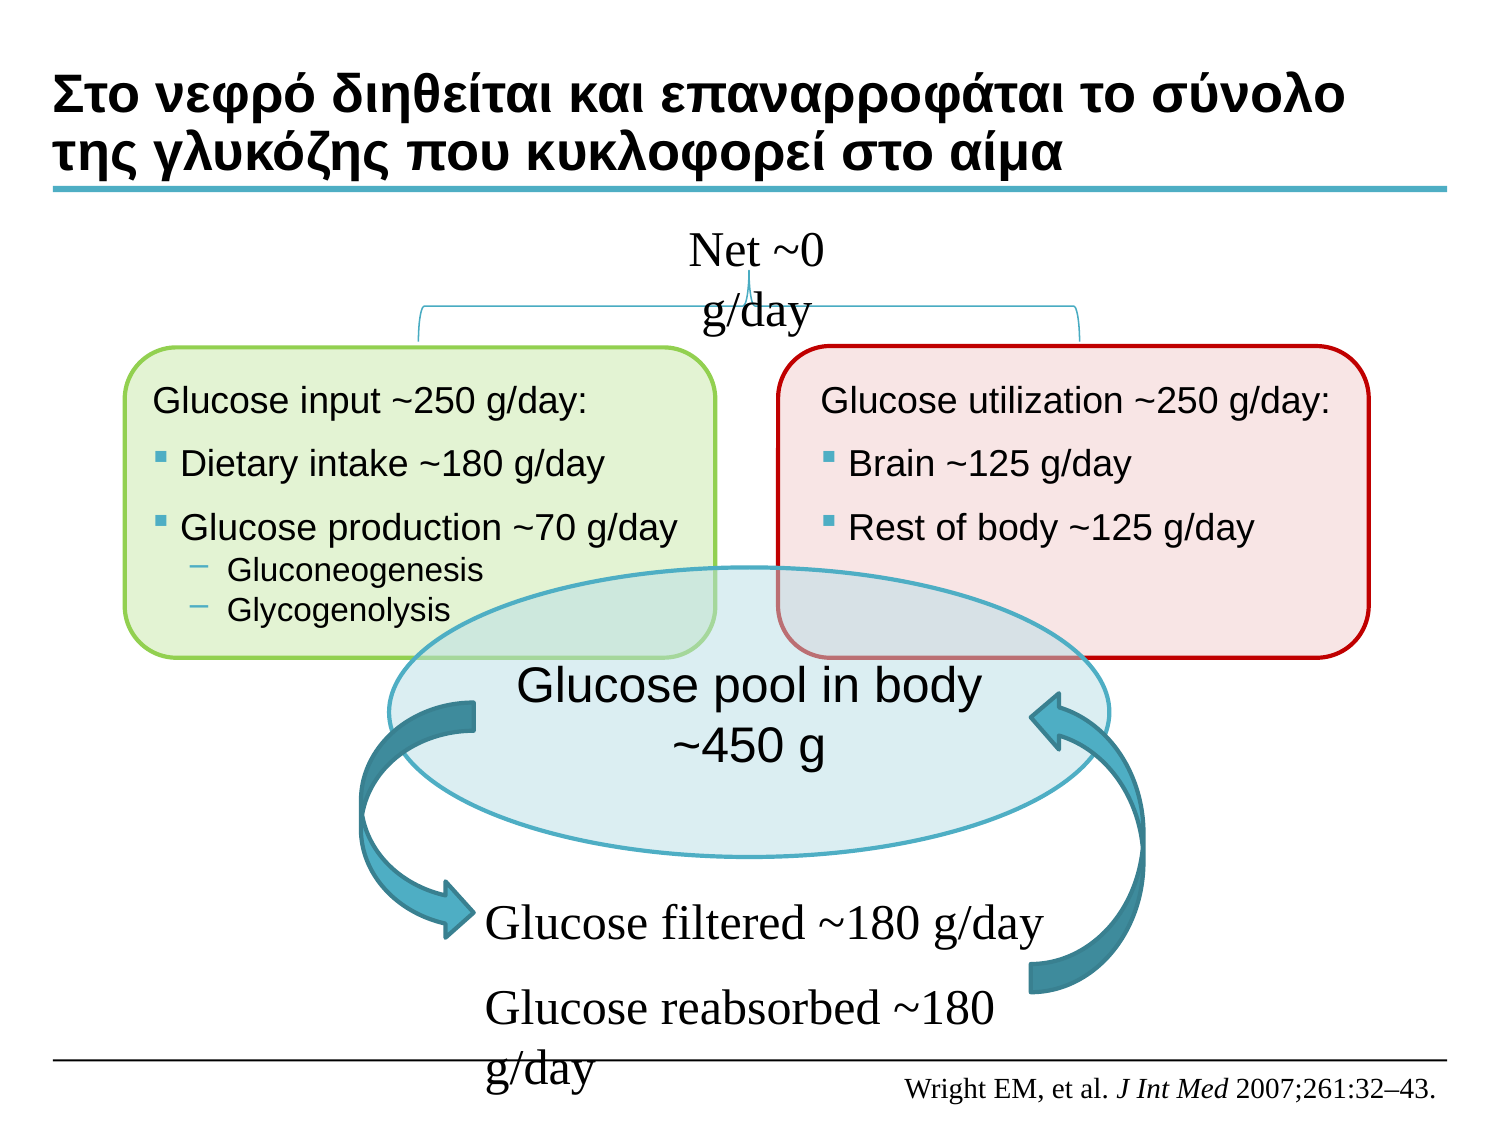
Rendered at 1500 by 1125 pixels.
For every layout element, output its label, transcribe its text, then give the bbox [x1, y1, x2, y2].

text_box Glucose pool in body ~450 g [386, 565, 1112, 860]
list Glucose utilization ~250 g/day: Brain ~125 g/day Rest of body ~125 g/day [820, 375, 1355, 622]
text_box [122, 345, 712, 654]
text_box Net ~0 g/day [630, 216, 883, 281]
text_box [358, 700, 476, 940]
text_box [417, 281, 1081, 342]
title Στο νεφρό διηθείται και επαναρροφάται το σύνολο της γλυκόζης που κυκλοφορεί στο αίμα [52, 62, 1448, 190]
text_box [775, 343, 1371, 660]
text_box [1028, 691, 1146, 995]
text_box Glucose filtered ~180 g/day Glucose reabsorbed ~180 g/day [484, 889, 1048, 993]
text_box Wright EM, et al. J Int Med 2007;261:32–43. [889, 1061, 1452, 1112]
list Glucose input ~250 g/day: Dietary intake ~180 g/day Glucose production ~70 g/day Gluconeogenesis Glycogenolysis [152, 375, 737, 665]
